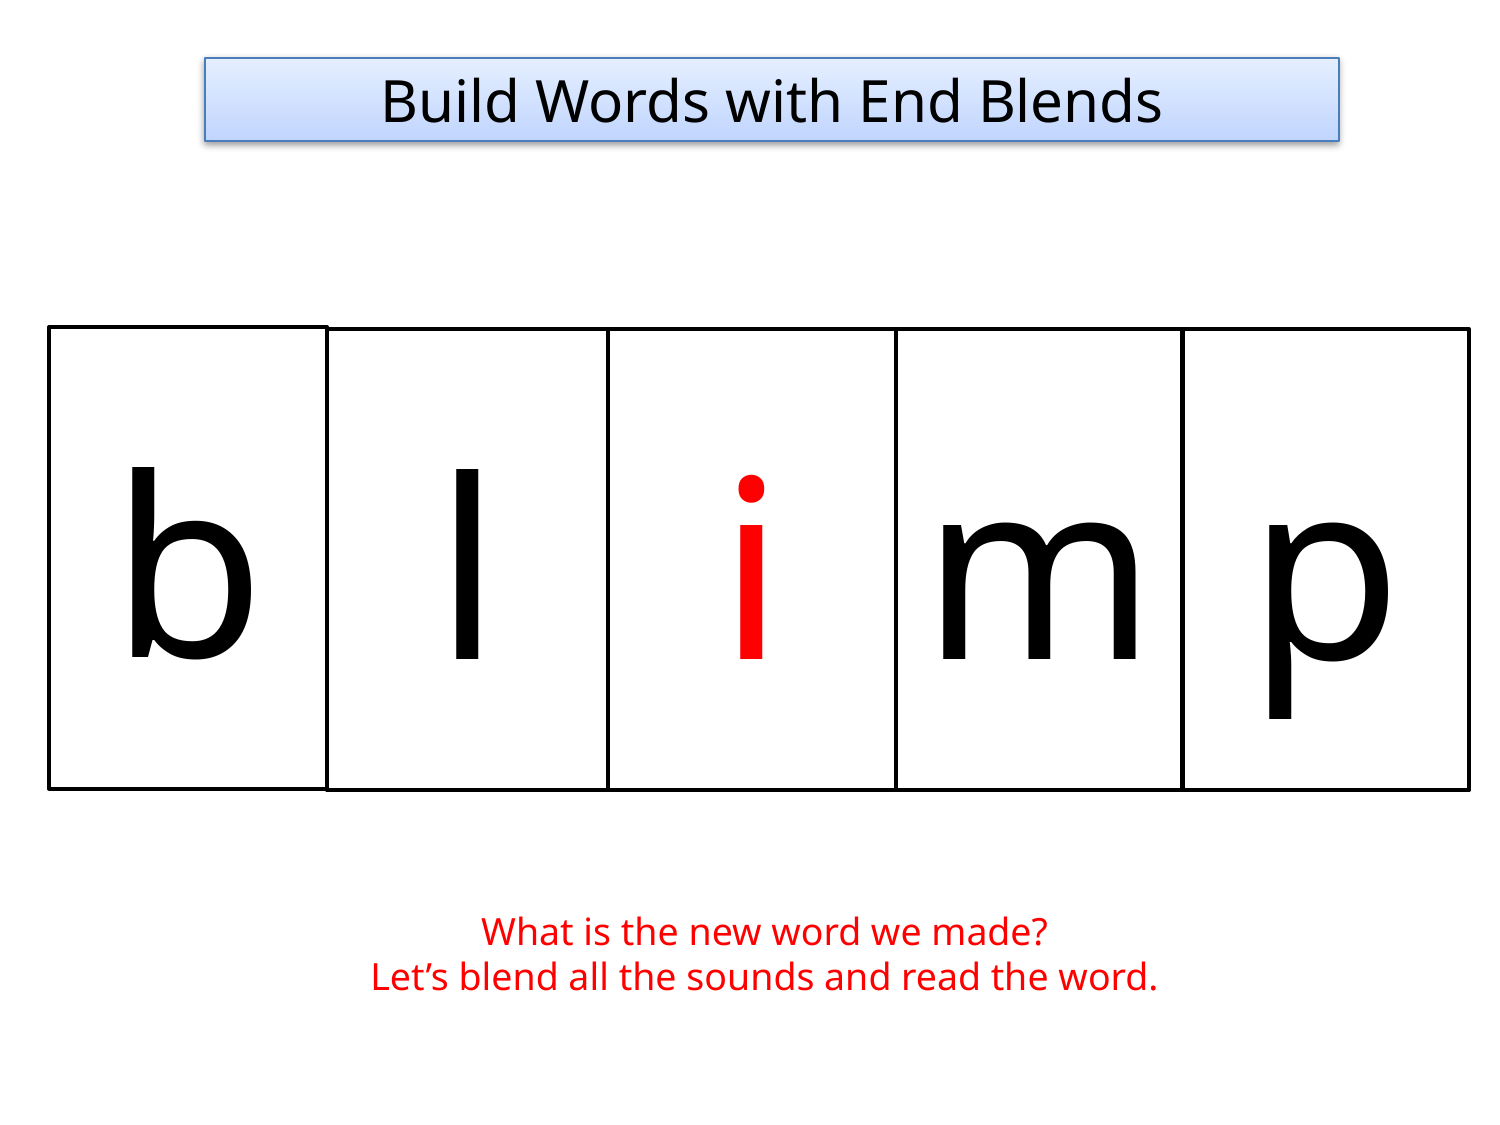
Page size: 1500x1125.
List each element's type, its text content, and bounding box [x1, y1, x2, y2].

text_box b [47, 325, 329, 791]
text_box l [325, 327, 606, 792]
text_box What is the new word we made? Let’s blend all the sounds and read the word. [241, 900, 1288, 1006]
text_box p [1185, 327, 1471, 792]
text_box Build Words with End Blends [204, 57, 1340, 142]
text_box m [894, 327, 1185, 792]
text_box i [606, 327, 894, 792]
